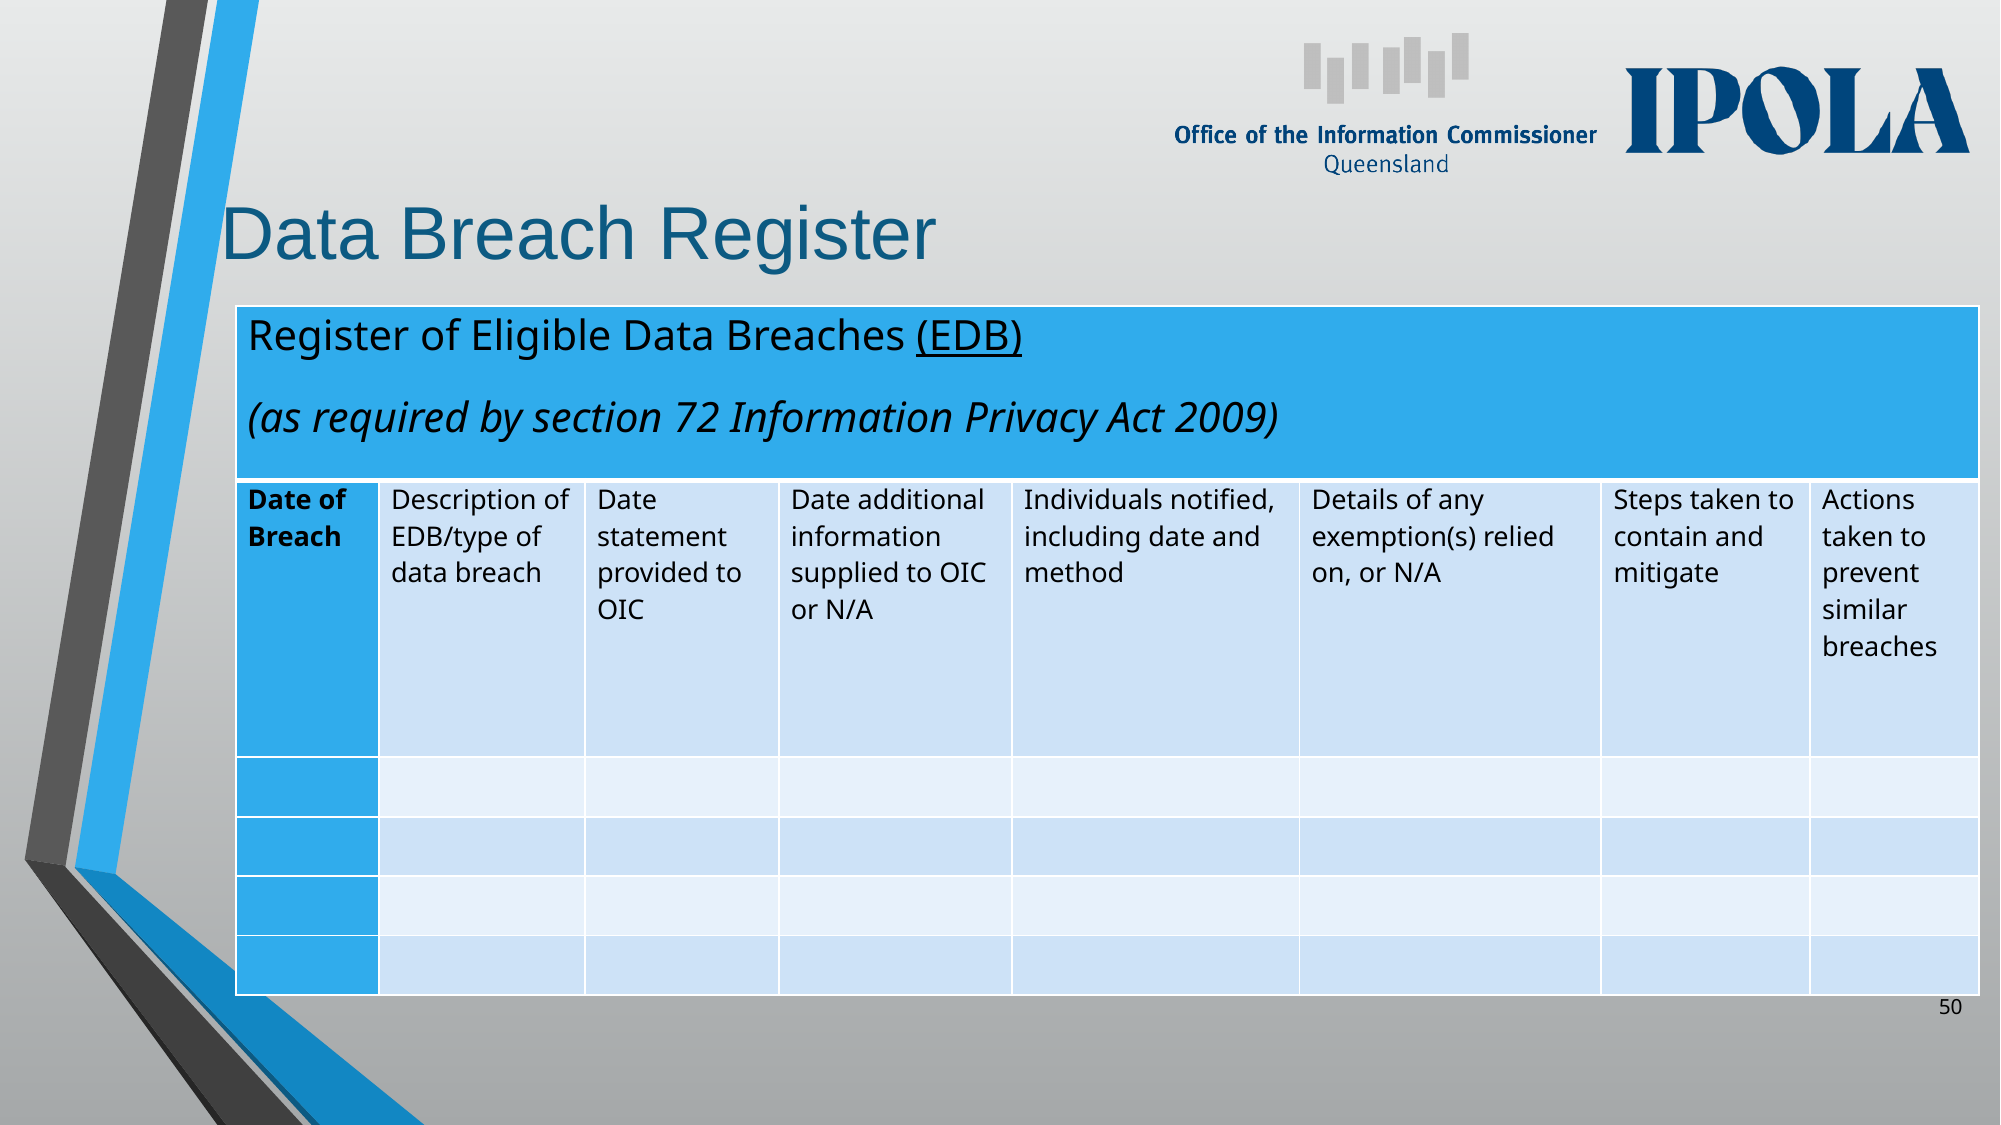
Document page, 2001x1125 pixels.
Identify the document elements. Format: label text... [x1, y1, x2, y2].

table_cell [1300, 818, 1600, 875]
table_cell [1602, 877, 1809, 935]
table_cell [586, 936, 778, 994]
table_cell Date additional information supplied to OIC or N/A [780, 483, 1011, 756]
table_cell [1300, 936, 1600, 994]
table_cell Individuals notified, including date and method [1013, 483, 1299, 756]
table_cell [1811, 818, 1978, 875]
table_cell Details of any exemption(s) relied on, or N/A [1300, 483, 1600, 756]
table_cell [780, 877, 1011, 935]
table_cell Steps taken to contain and mitigate [1602, 483, 1809, 756]
table_cell [1811, 758, 1978, 816]
table_cell [1300, 877, 1600, 935]
text_box Data Breach Register [185, 131, 974, 327]
table_cell [586, 758, 778, 816]
table_cell Date statement provided to OIC [586, 483, 778, 756]
table_cell [780, 758, 1011, 816]
table_cell Description of EDB/type of data breach [380, 483, 584, 756]
table_cell [586, 877, 778, 935]
table_cell [1602, 758, 1809, 816]
table_cell [237, 936, 378, 994]
table_cell [1602, 936, 1809, 994]
table_cell [1811, 936, 1978, 994]
table_cell [237, 818, 378, 875]
table_cell [1811, 877, 1978, 935]
table_cell [780, 936, 1011, 994]
table_cell [380, 936, 584, 994]
table_cell Actions taken to prevent similar breaches [1811, 483, 1978, 756]
table_cell [380, 877, 584, 935]
table_cell [1013, 936, 1299, 994]
table_cell [780, 818, 1011, 875]
table_cell [1013, 758, 1299, 816]
table_cell [380, 818, 584, 875]
slide_number 50 [1886, 978, 1978, 1038]
picture [1175, 33, 1597, 175]
table_cell [1013, 877, 1299, 935]
table_cell [1013, 818, 1299, 875]
table_cell Date of Breach [237, 483, 378, 756]
table_cell [380, 758, 584, 816]
table_cell [237, 877, 378, 935]
table_cell [237, 758, 378, 816]
table_cell [1300, 758, 1600, 816]
table_header Register of Eligible Data Breaches (EDB) (as required by section 72 Information Privacy Act 2009) [237, 307, 1978, 478]
table_cell [586, 818, 778, 875]
table_cell [1602, 818, 1809, 875]
picture [1619, 43, 1974, 186]
